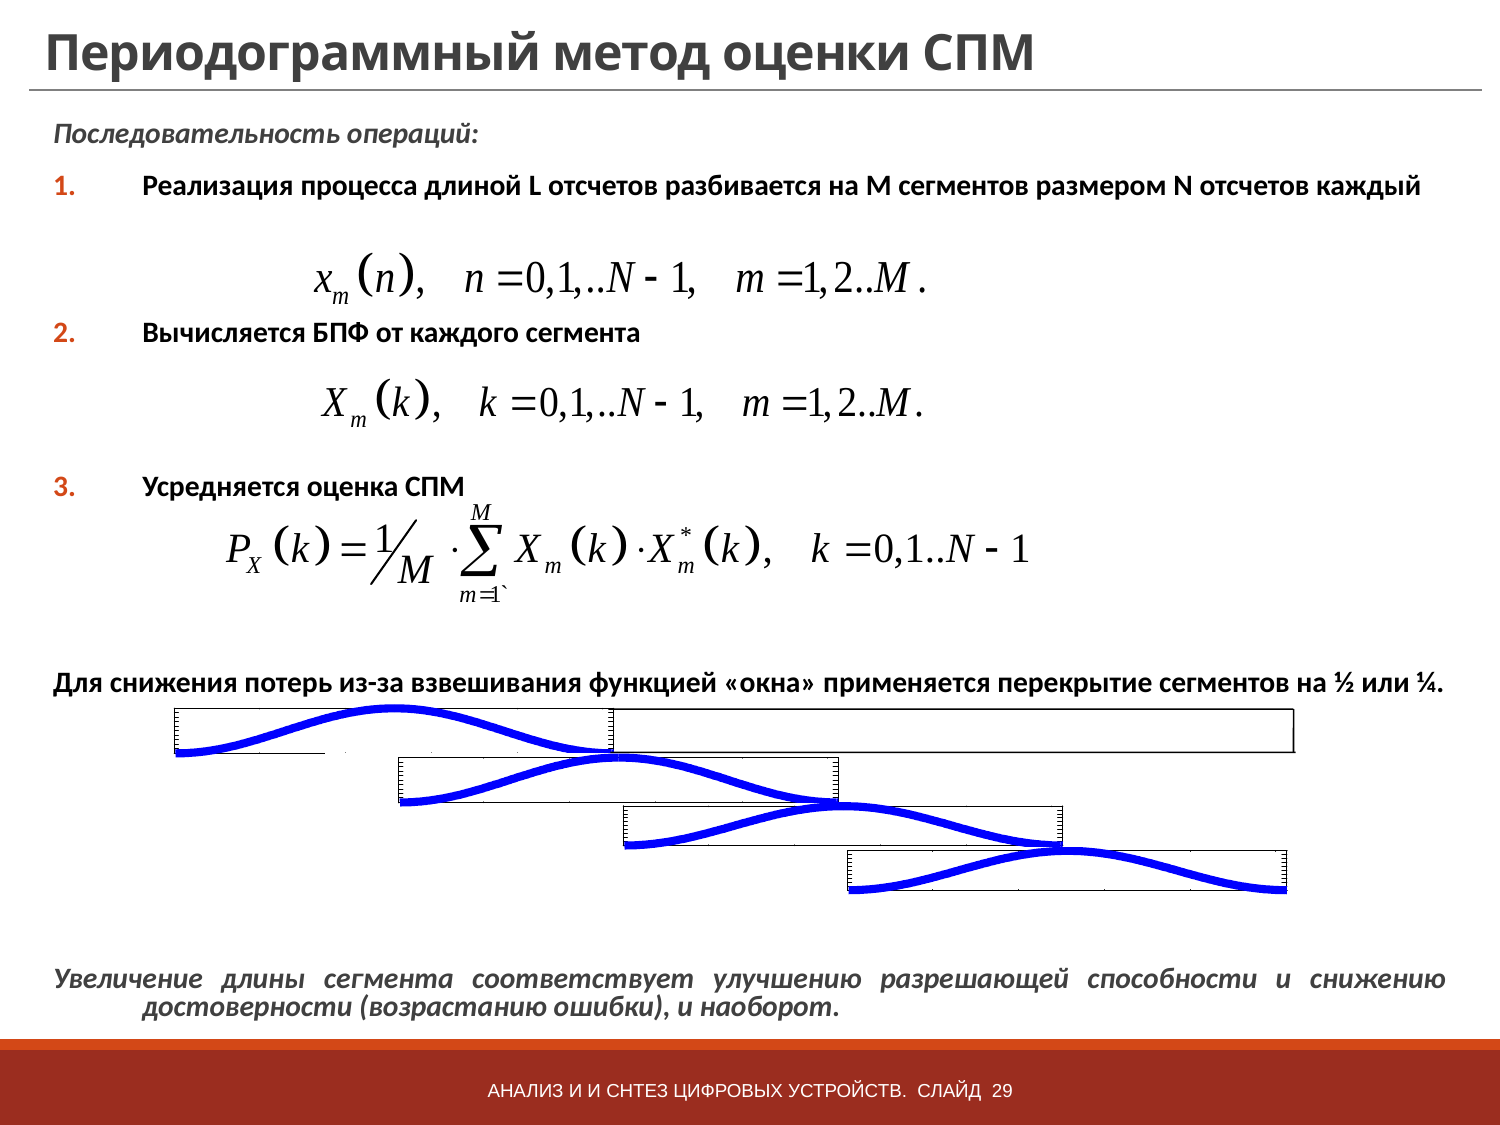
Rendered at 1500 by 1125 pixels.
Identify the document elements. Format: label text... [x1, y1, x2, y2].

list Последовательность операций: Реализация процесса длиной L отсчетов разбивается на M сегментов размером N отсчетов каждый Вычисляется БПФ от каждого сегмента Усредняется оценка СПМ Для снижения потерь из-за взвешивания функцией «окна» применяется перекрытие сегментов на ½ или ¼. Увеличение длины сегмента соответствует улучшению разрешающей способности и снижению достоверности (возрастанию ошибки), и наоборот. [53, 113, 1447, 1047]
footer Анализ и и снтез цифровых устройств. Слайд 29 [453, 1059, 1047, 1120]
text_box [305, 242, 935, 320]
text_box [218, 492, 1036, 612]
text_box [312, 369, 928, 442]
title Периодограммный метод оценки СПМ [29, 0, 1483, 89]
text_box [99, 703, 1342, 897]
